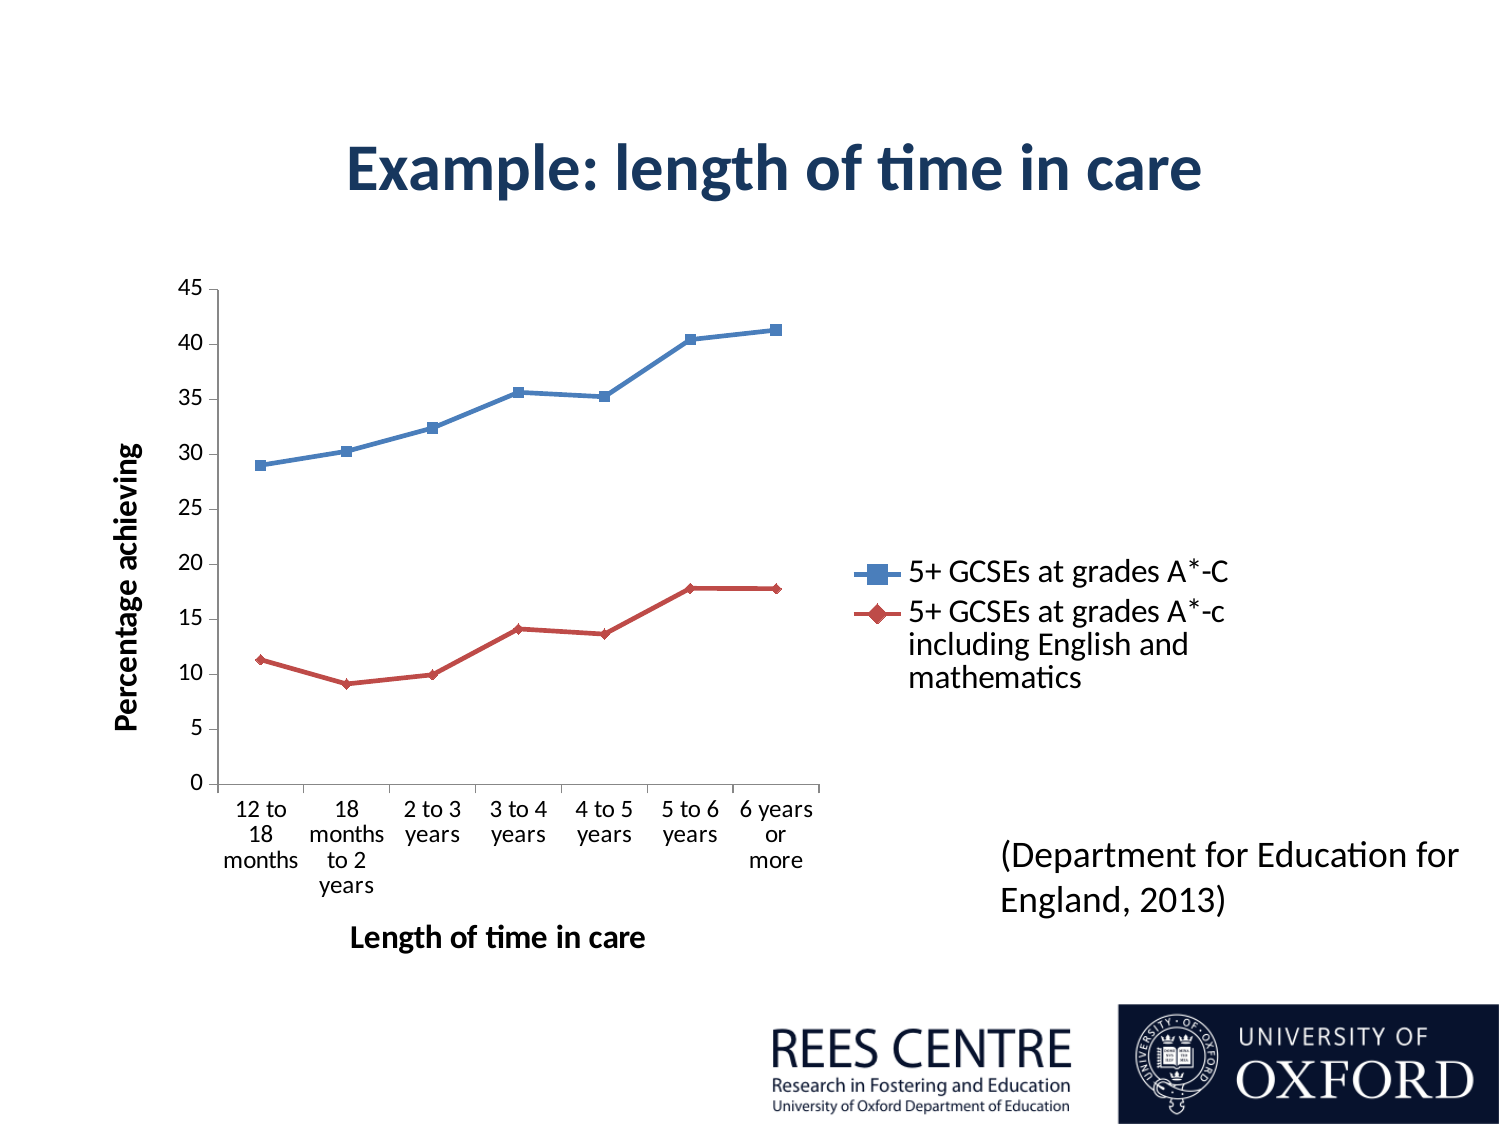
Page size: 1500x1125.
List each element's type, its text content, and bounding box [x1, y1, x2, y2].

chart [74, 262, 1253, 992]
text_box (Department for Education for England, 2013) [1257, 822, 1500, 928]
text_box Example: length of time in care [99, 70, 1450, 258]
picture [769, 1004, 1500, 1124]
